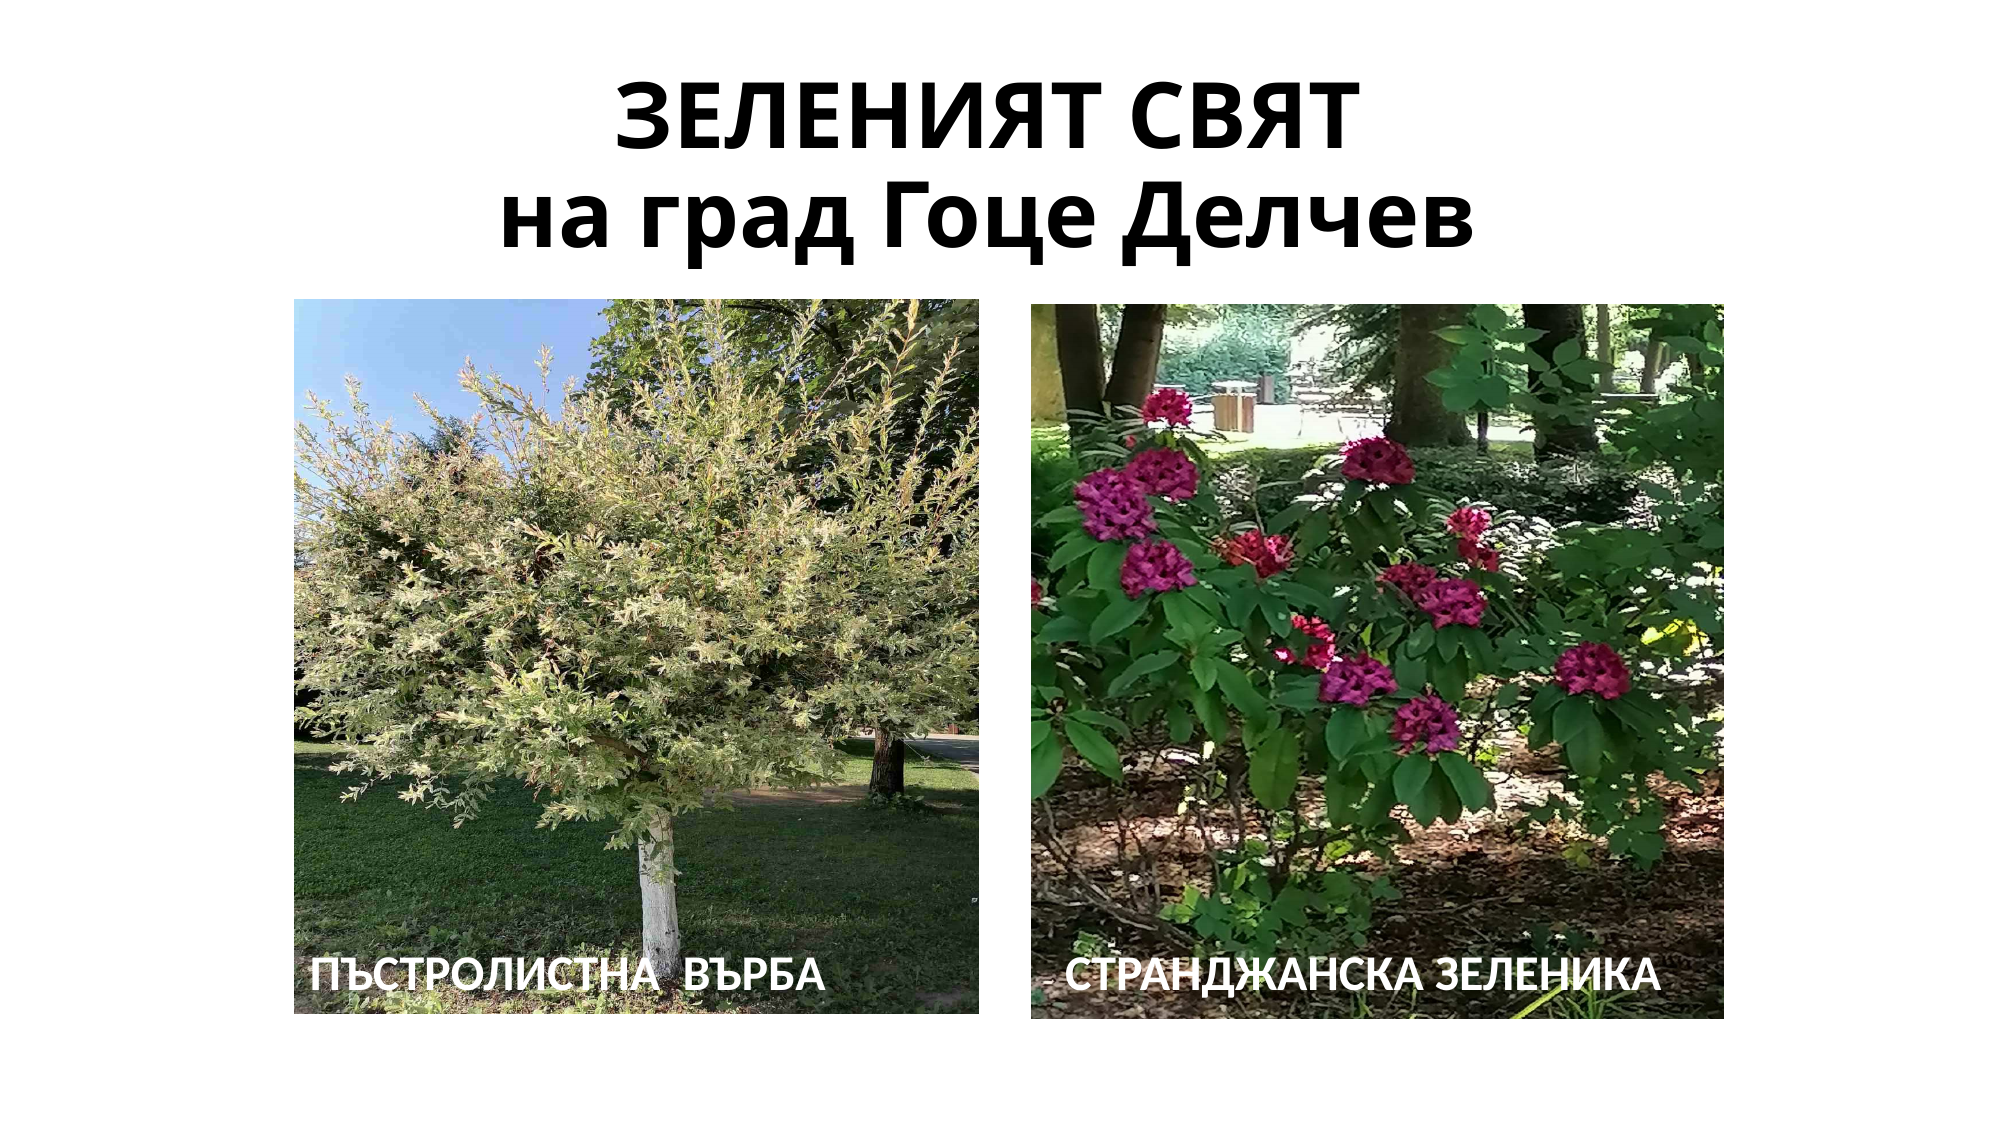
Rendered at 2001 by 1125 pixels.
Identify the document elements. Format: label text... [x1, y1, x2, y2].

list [294, 299, 979, 1014]
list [1031, 304, 1724, 1019]
title ЗЕЛЕНИЯТ СВЯТ на град Гоце Делчев [137, 59, 1863, 278]
